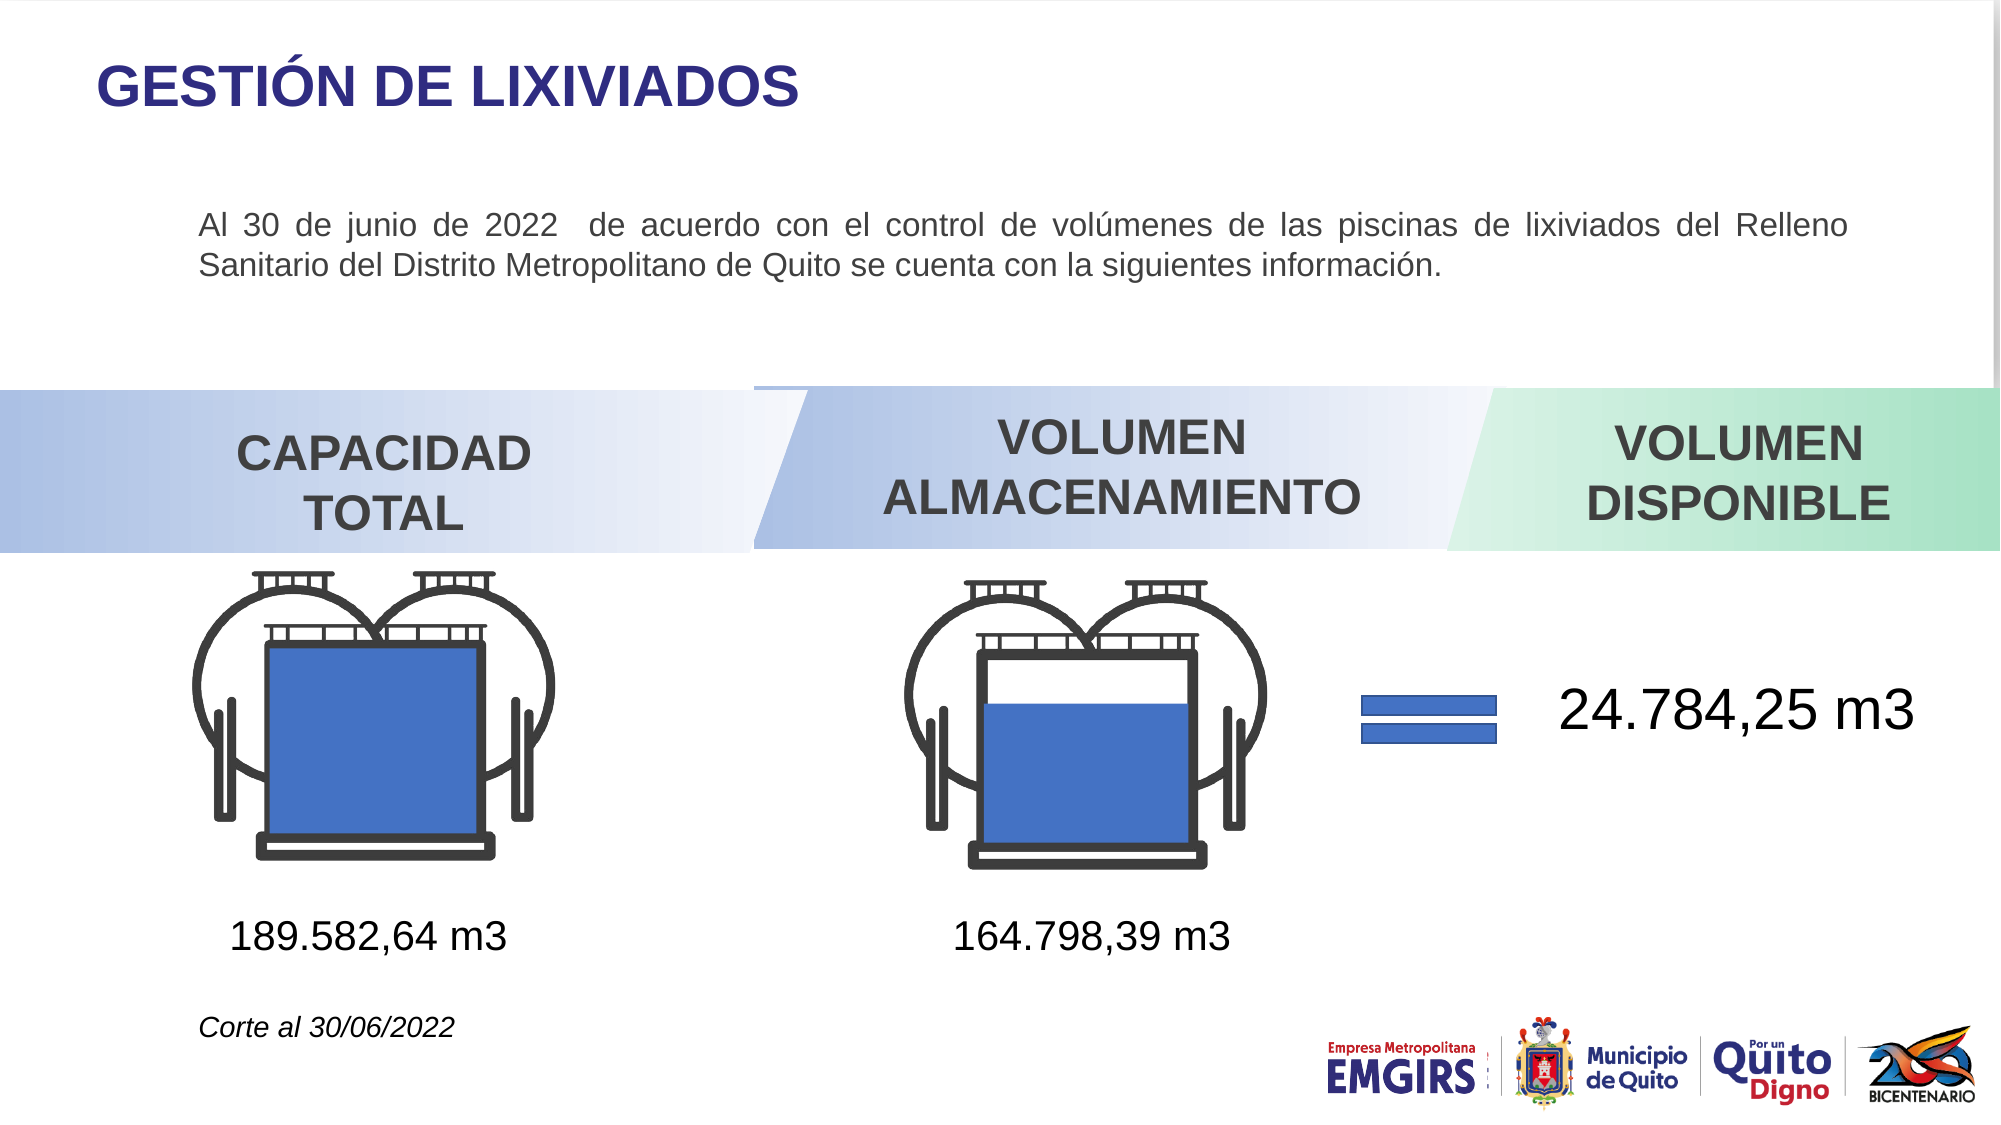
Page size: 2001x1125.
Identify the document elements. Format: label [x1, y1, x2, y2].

text_box [889, 548, 1282, 884]
text_box [177, 538, 570, 875]
text_box [0, 0, 2000, 1125]
